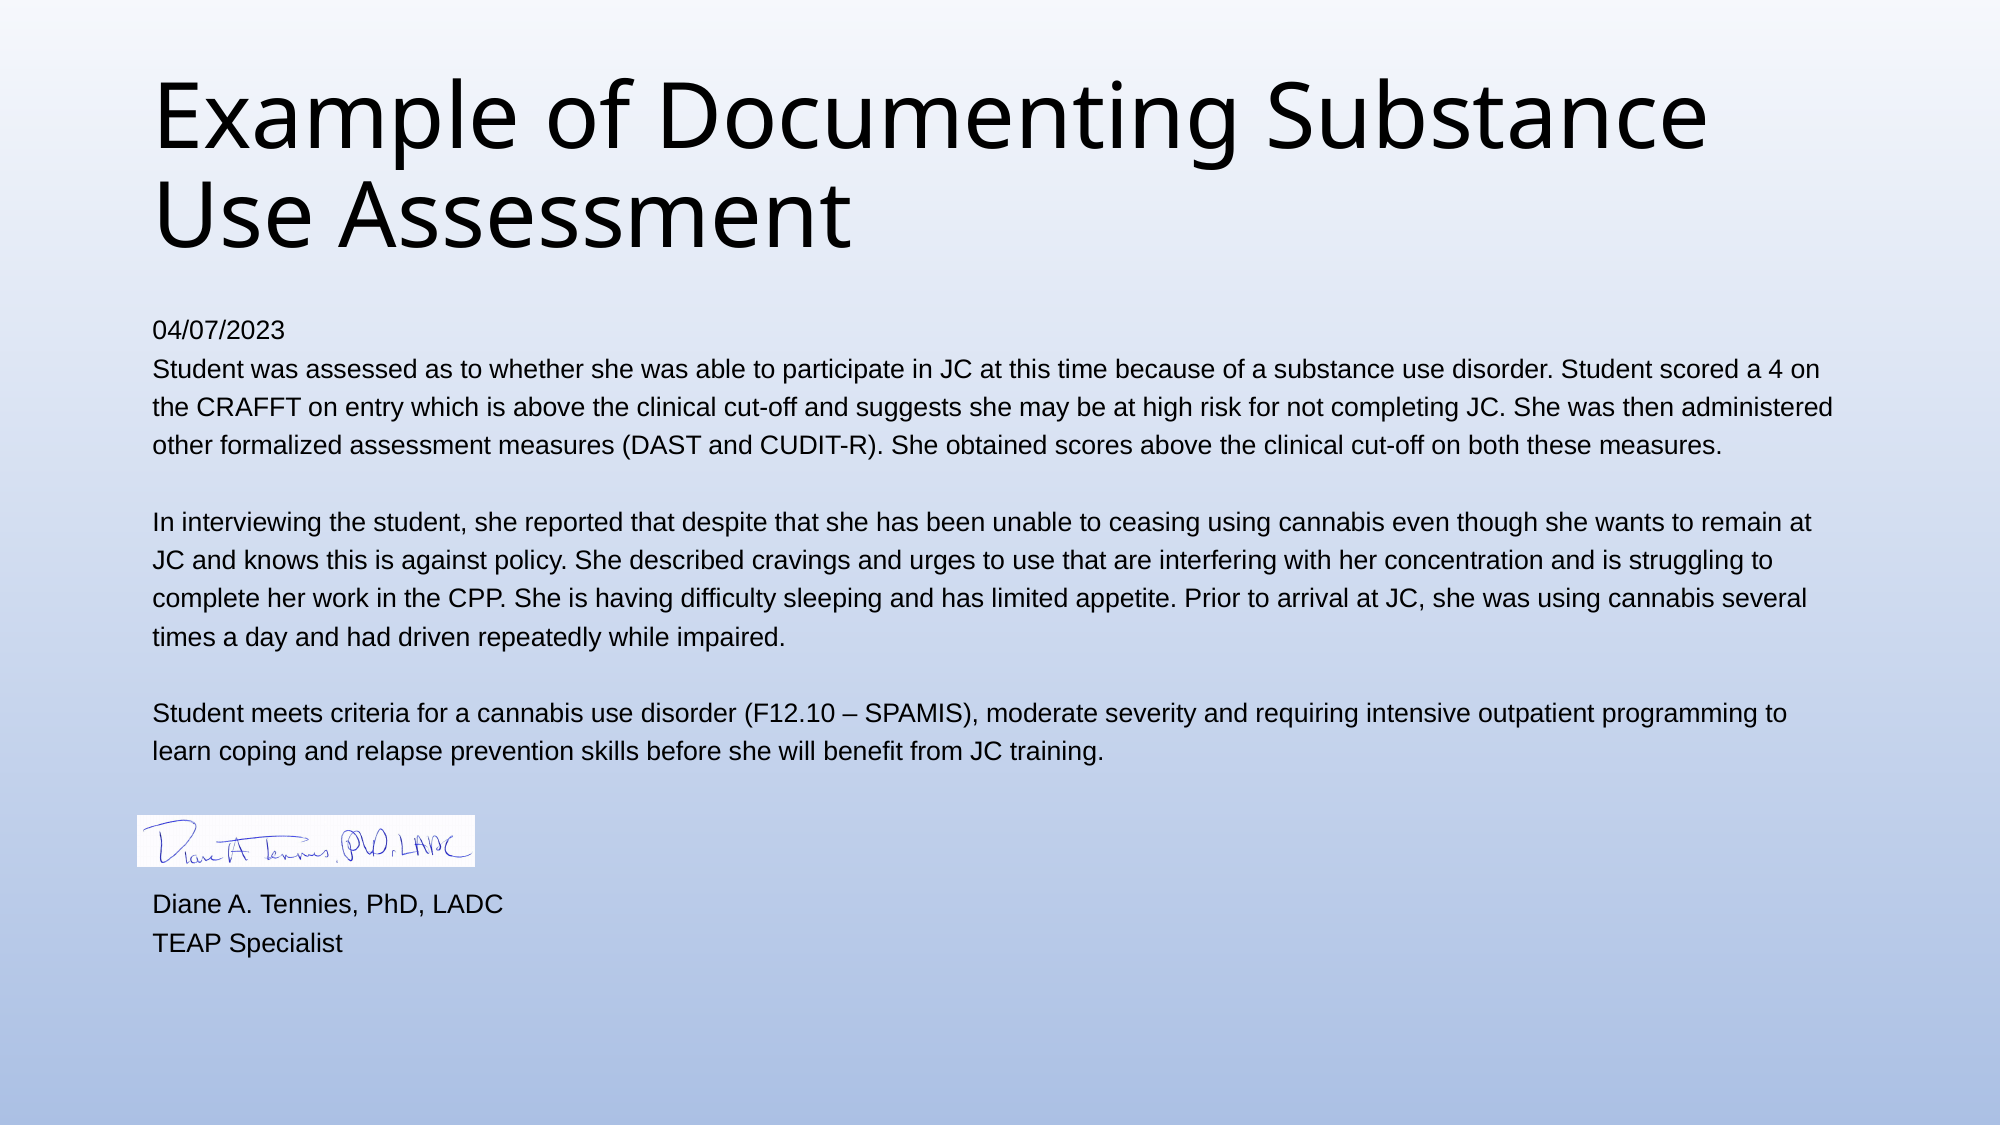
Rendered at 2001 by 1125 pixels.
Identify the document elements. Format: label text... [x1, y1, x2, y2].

picture [137, 815, 475, 867]
list 04/07/2023 Student was assessed as to whether she was able to participate in JC at this time because of a substance use disorder. Student scored a 4 on the CRAFFT on entry which is above the clinical cut-off and suggests she may be at high risk for not completing JC. She was then administered other formalized assessment measures (DAST and CUDIT-R). She obtained scores above the clinical cut-off on both these measures. In interviewing the student, she reported that despite that she has been unable to ceasing using cannabis even though she wants to remain at JC and knows this is against policy. She described cravings and urges to use that are interfering with her concentration and is struggling to complete her work in the CPP. She is having difficulty sleeping and has limited appetite. Prior to arrival at JC, she was using cannabis several times a day and had driven repeatedly while impaired. Student meets criteria for a cannabis use disorder (F12.10 – SPAMIS), moderate severity and requiring intensive outpatient programming to learn coping and relapse prevention skills before she will benefit from JC training. Diane A. Tennies, PhD, LADC TEAP Specialist [137, 299, 1863, 1014]
title Example of Documenting Substance Use Assessment [137, 59, 1863, 278]
